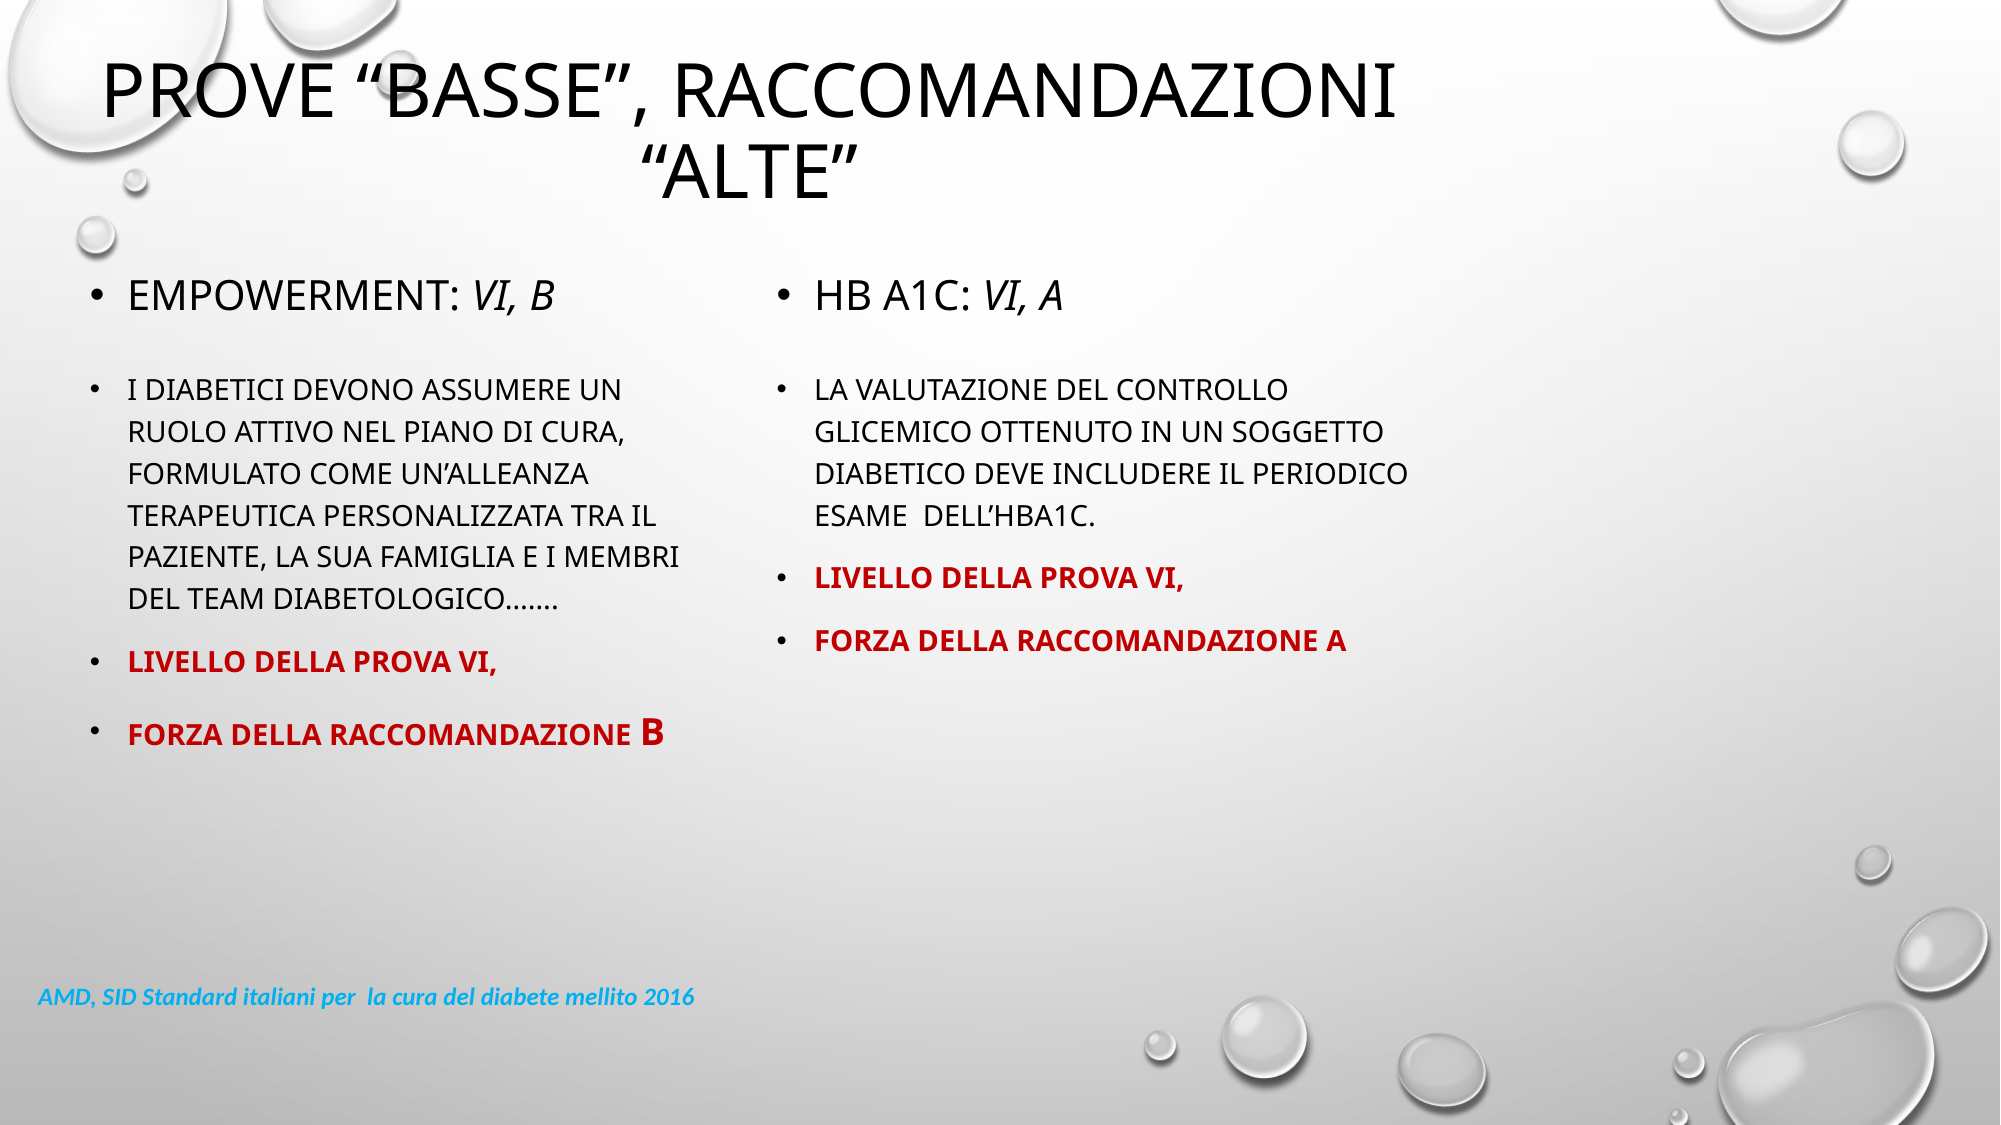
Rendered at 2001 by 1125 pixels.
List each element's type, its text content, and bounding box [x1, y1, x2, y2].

text_box La valutazione del controllo glicemico ottenuto in un soggetto diabetico deve includere il periodico esame dell’HbA1c. Livello della prova VI, Forza della raccomandazione A [761, 356, 1425, 972]
text_box Prove “basse”, raccomandazioni “alte” [74, 45, 1425, 233]
text_box Hb A1c: VI, A [761, 251, 1425, 356]
picture [0, 0, 2000, 1125]
text_box AMD, SID Standard italiani per la cura del diabete mellito 2016 [23, 972, 1500, 1018]
text_box I diabetici devono assumere un ruolo attivo nel piano di cura, formulato come un’alleanza terapeutica personalizzata tra il paziente, la sua famiglia e i membri del team diabetologico……. Livello della prova VI, Forza della raccomandazione B [75, 356, 738, 972]
text_box Empowerment: VI, B [75, 251, 738, 356]
